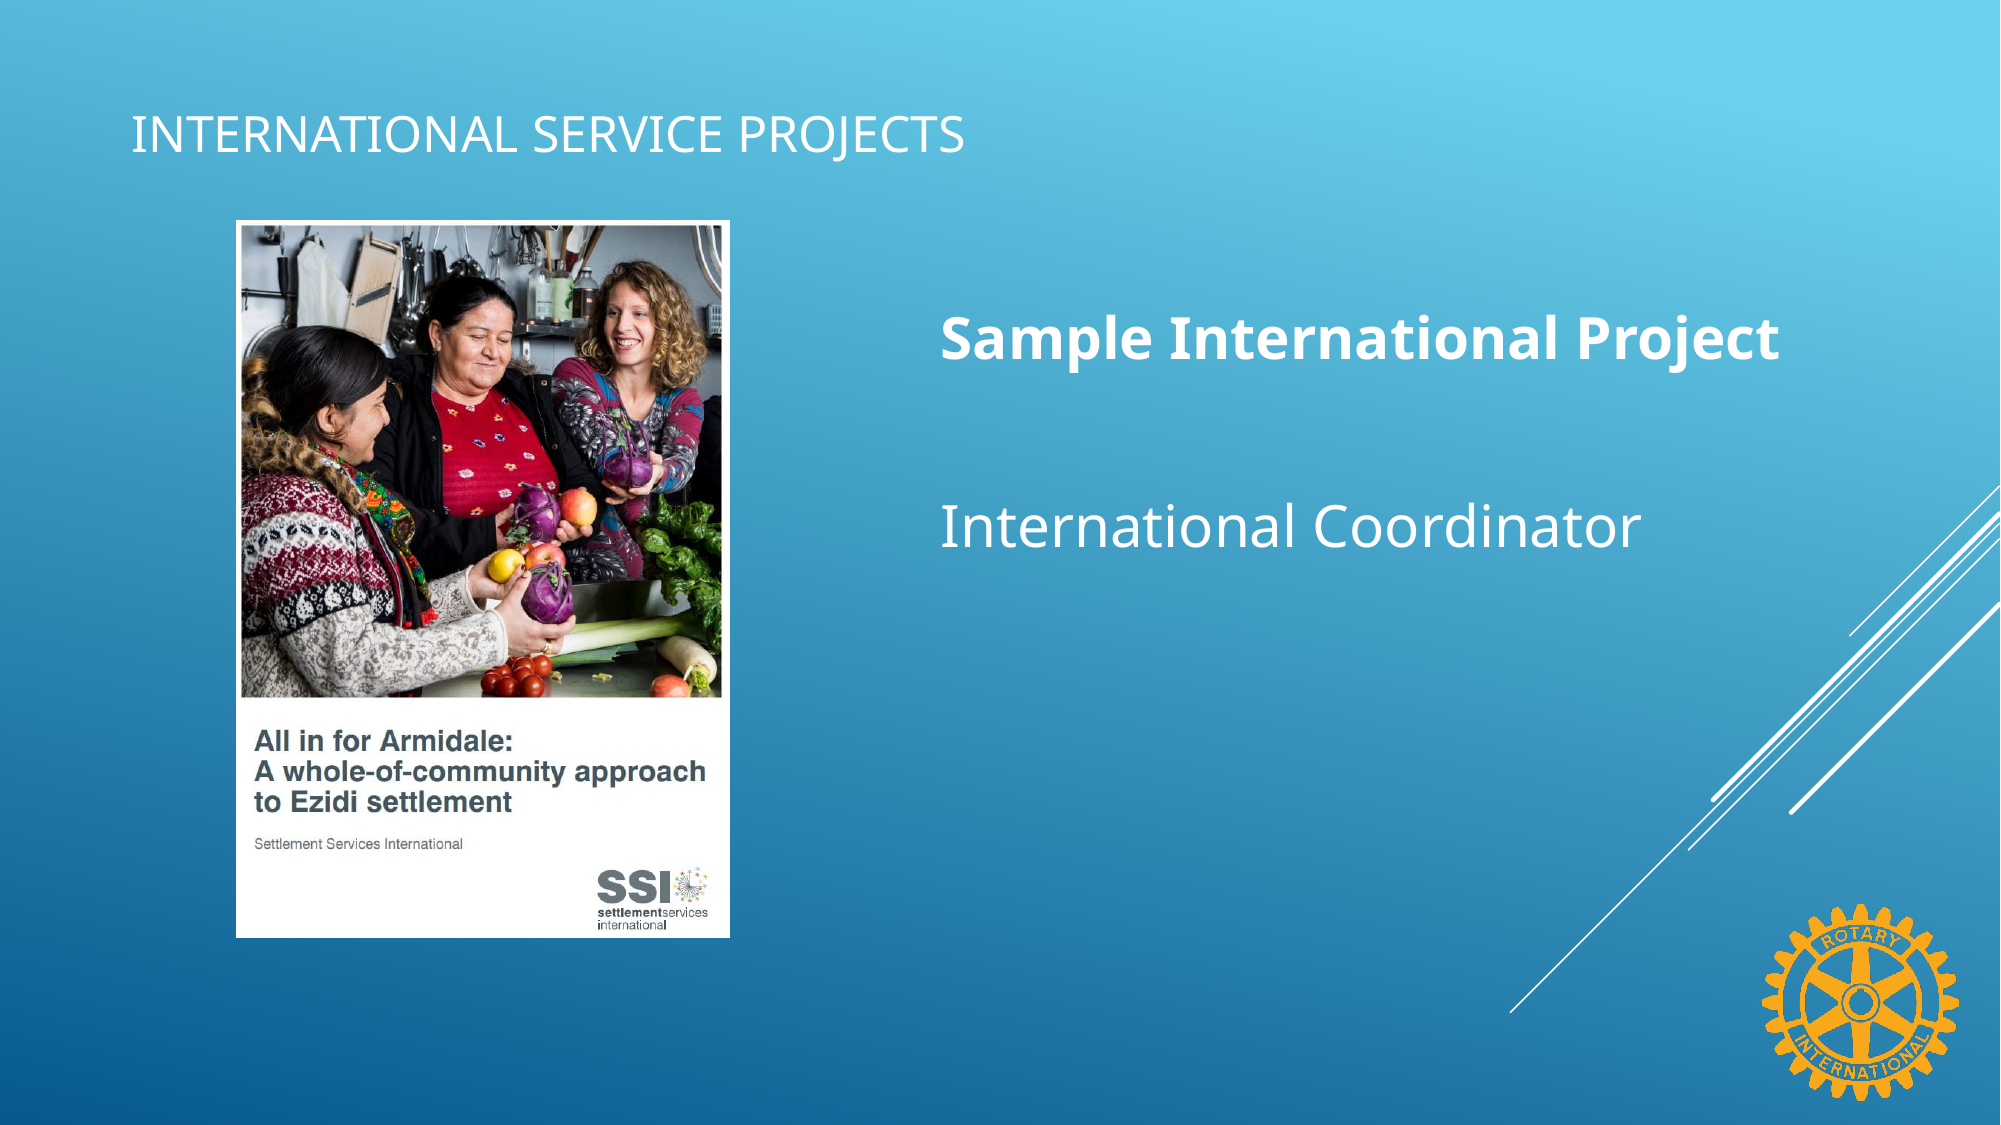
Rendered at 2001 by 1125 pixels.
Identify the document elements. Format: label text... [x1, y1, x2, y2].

picture [1761, 903, 1960, 1101]
list Sample International Project International Coordinator [925, 293, 1945, 637]
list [236, 220, 731, 939]
title INTERNATIONAL SERVICE PROJECTS [116, 4, 1284, 171]
